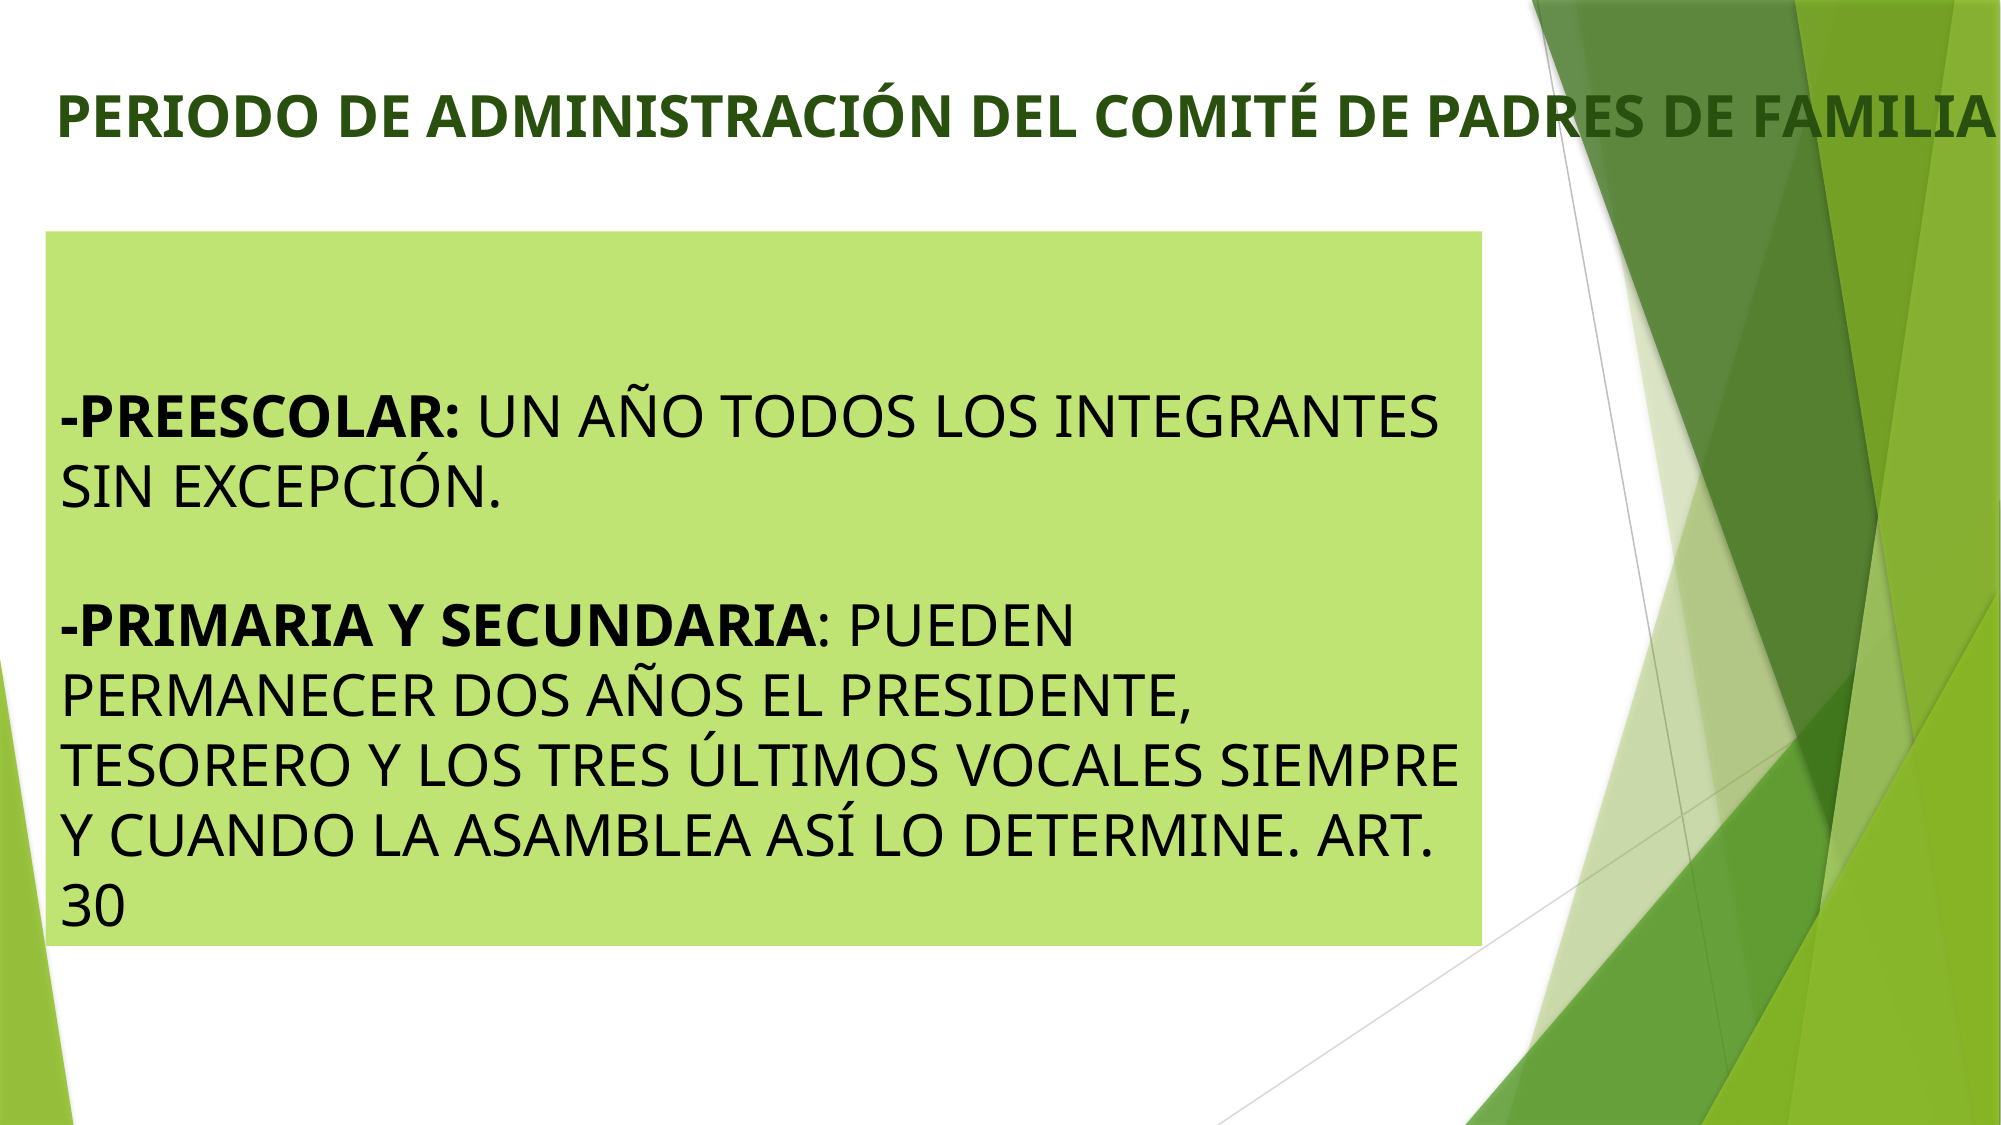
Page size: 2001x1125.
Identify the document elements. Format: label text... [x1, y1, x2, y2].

text_box -PREESCOLAR: UN AÑO TODOS LOS INTEGRANTES SIN EXCEPCIÓN. -PRIMARIA Y SECUNDARIA: PUEDEN PERMANECER DOS AÑOS EL PRESIDENTE, TESORERO Y LOS TRES ÚLTIMOS VOCALES SIEMPRE Y CUANDO LA ASAMBLEA ASÍ LO DETERMINE. ART. 30 [45, 231, 1483, 946]
text_box PERIODO DE ADMINISTRACIÓN DEL COMITÉ DE PADRES DE FAMILIA [40, 71, 2000, 157]
